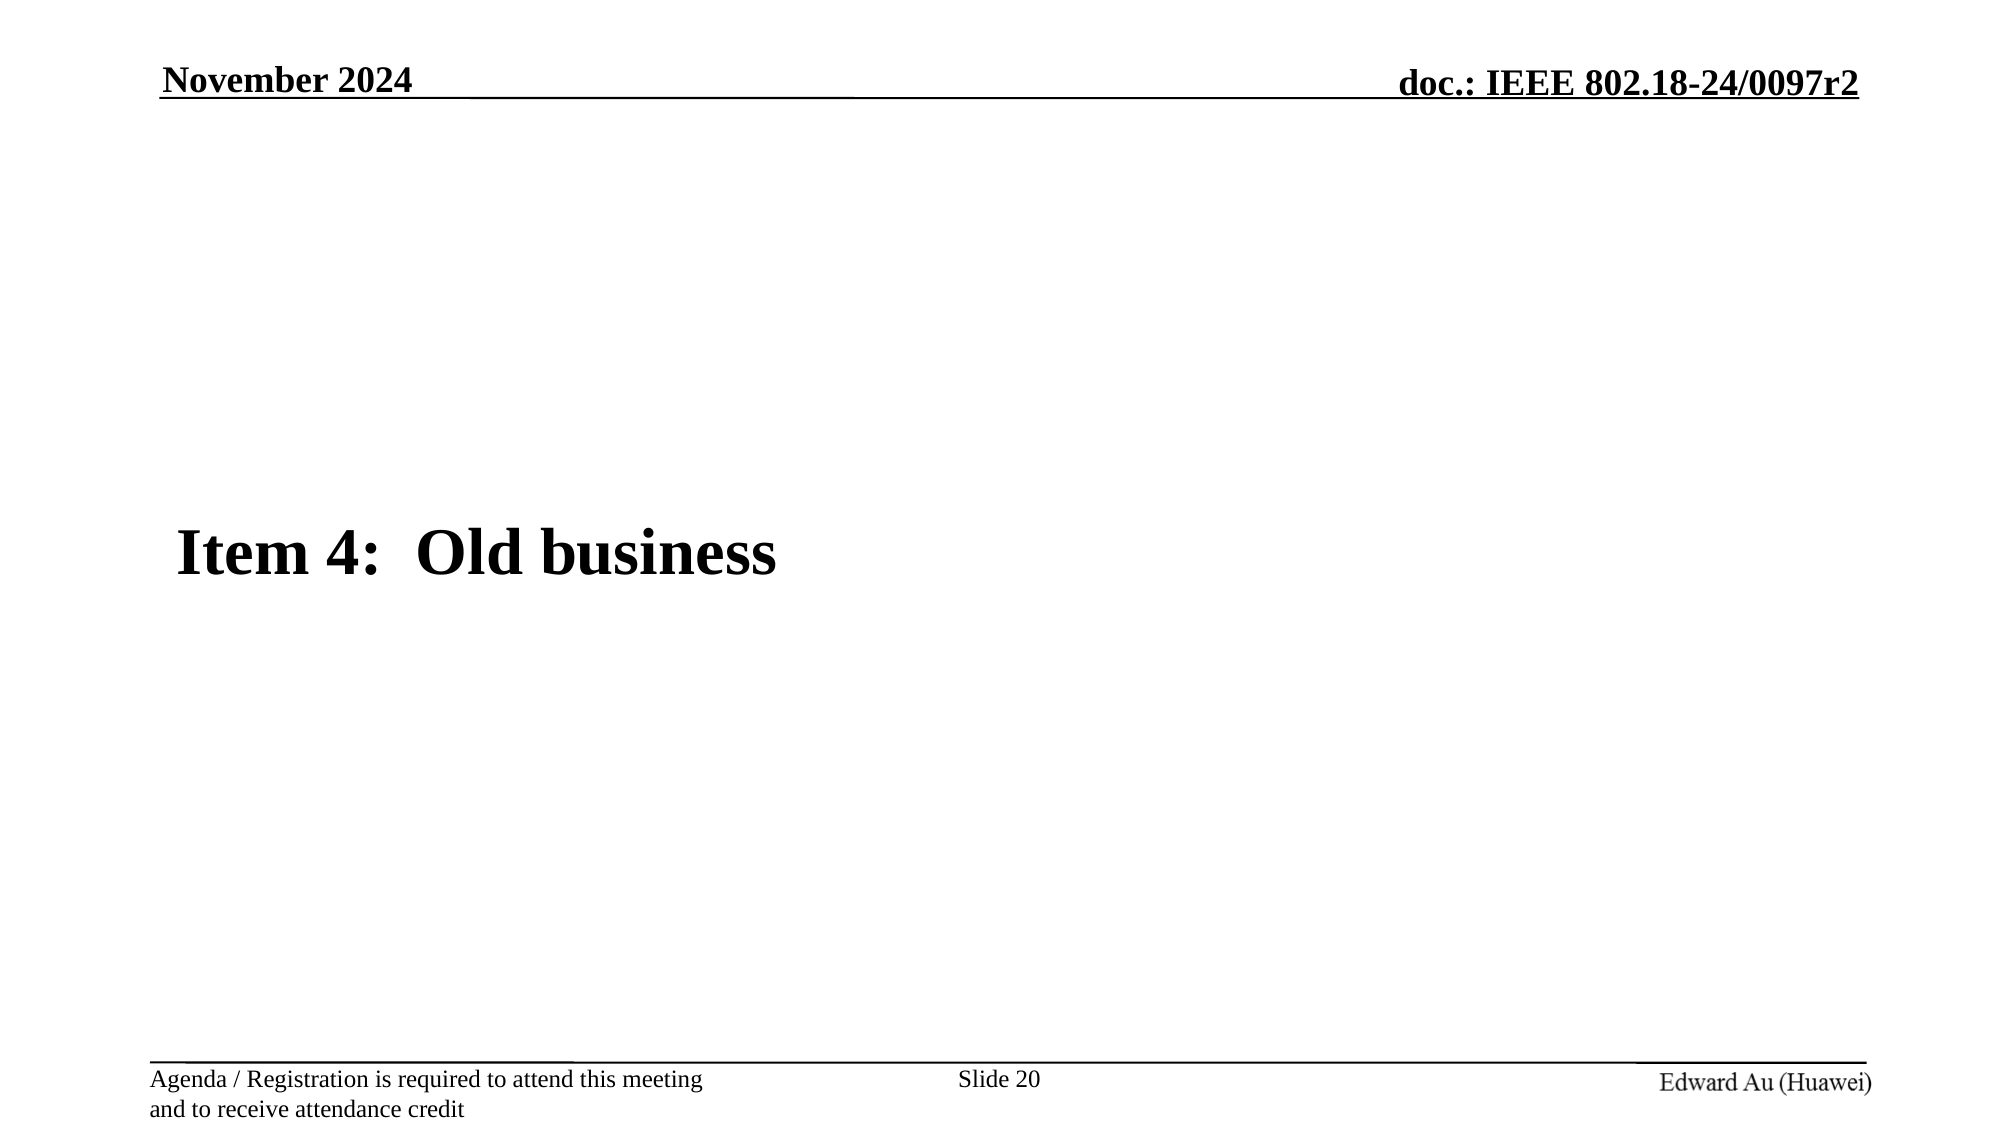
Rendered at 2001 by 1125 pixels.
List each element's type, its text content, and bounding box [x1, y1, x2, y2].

slide_number Slide 20 [933, 1061, 1067, 1123]
picture [1174, 1058, 1887, 1113]
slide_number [161, 54, 526, 101]
text_box Item 4: Old business [162, 500, 1675, 675]
